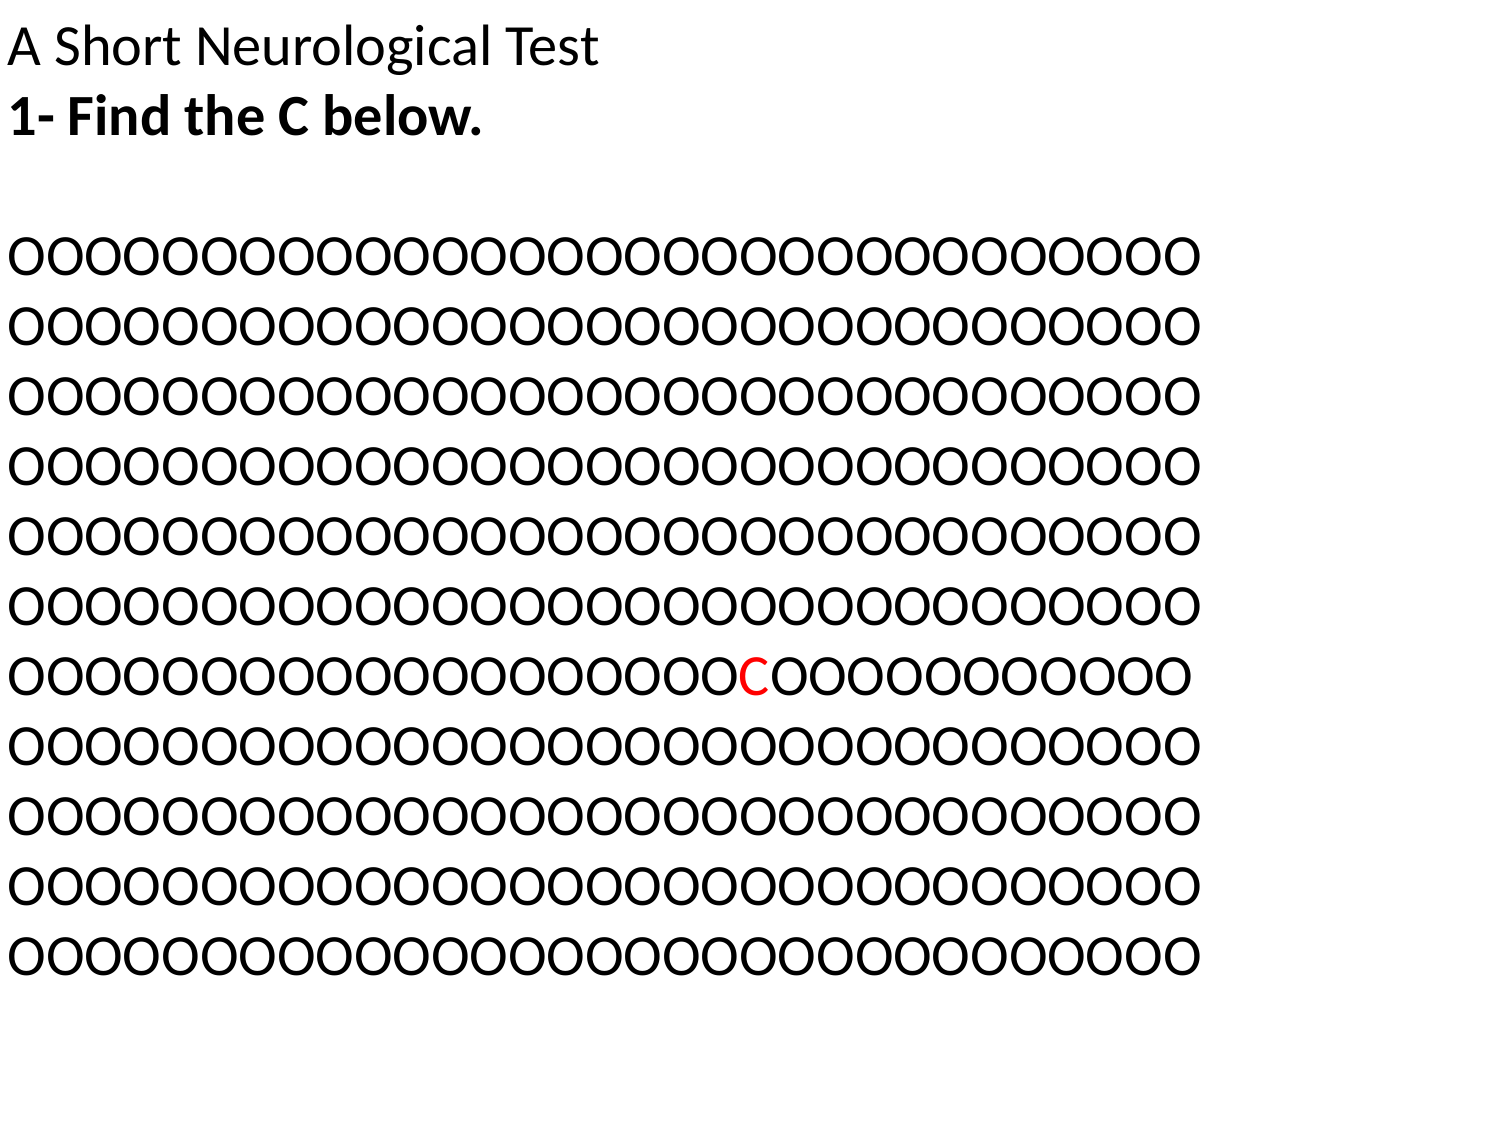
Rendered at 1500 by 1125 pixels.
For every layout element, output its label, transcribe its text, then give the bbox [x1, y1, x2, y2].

text_box A Short Neurological Test 1- Find the C below. OOOOOOOOOOOOOOOOOOOOOOOOOOOOOOO OOOOOOOOOOOOOOOOOOOOOOOOOOOOOOO OOOOOOOOOOOOOOOOOOOOOOOOOOOOOOO OOOOOOOOOOOOOOOOOOOOOOOOOOOOOOO OOOOOOOOOOOOOOOOOOOOOOOOOOOOOOO OOOOOOOOOOOOOOOOOOOOOOOOOOOOOOO OOOOOOOOOOOOOOOOOOOCOOOOOOOOOOO OOOOOOOOOOOOOOOOOOOOOOOOOOOOOOO OOOOOOOOOOOOOOOOOOOOOOOOOOOOOOO OOOOOOOOOOOOOOOOOOOOOOOOOOOOOOO OOOOOOOOOOOOOOOOOOOOOOOOOOOOOOO [0, 0, 1500, 995]
